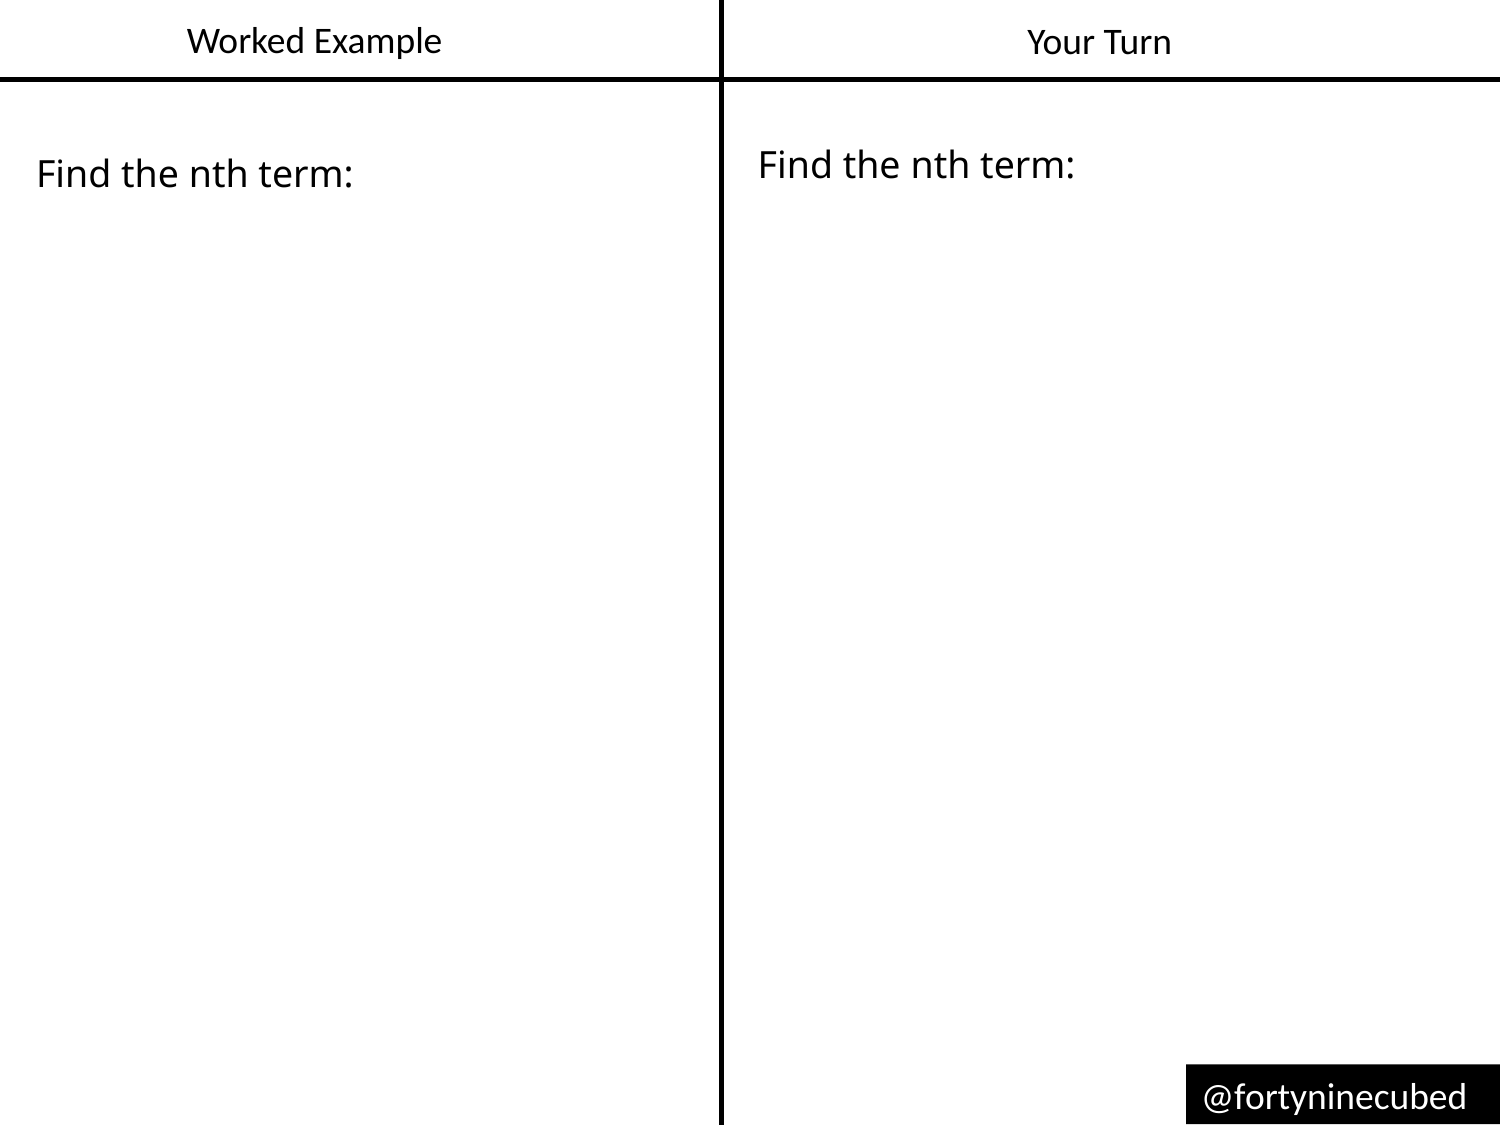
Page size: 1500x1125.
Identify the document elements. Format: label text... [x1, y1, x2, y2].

text_box @fortyninecubed [1186, 1064, 1500, 1125]
text_box Worked Example [169, 8, 460, 69]
text_box Your Turn [954, 9, 1245, 70]
